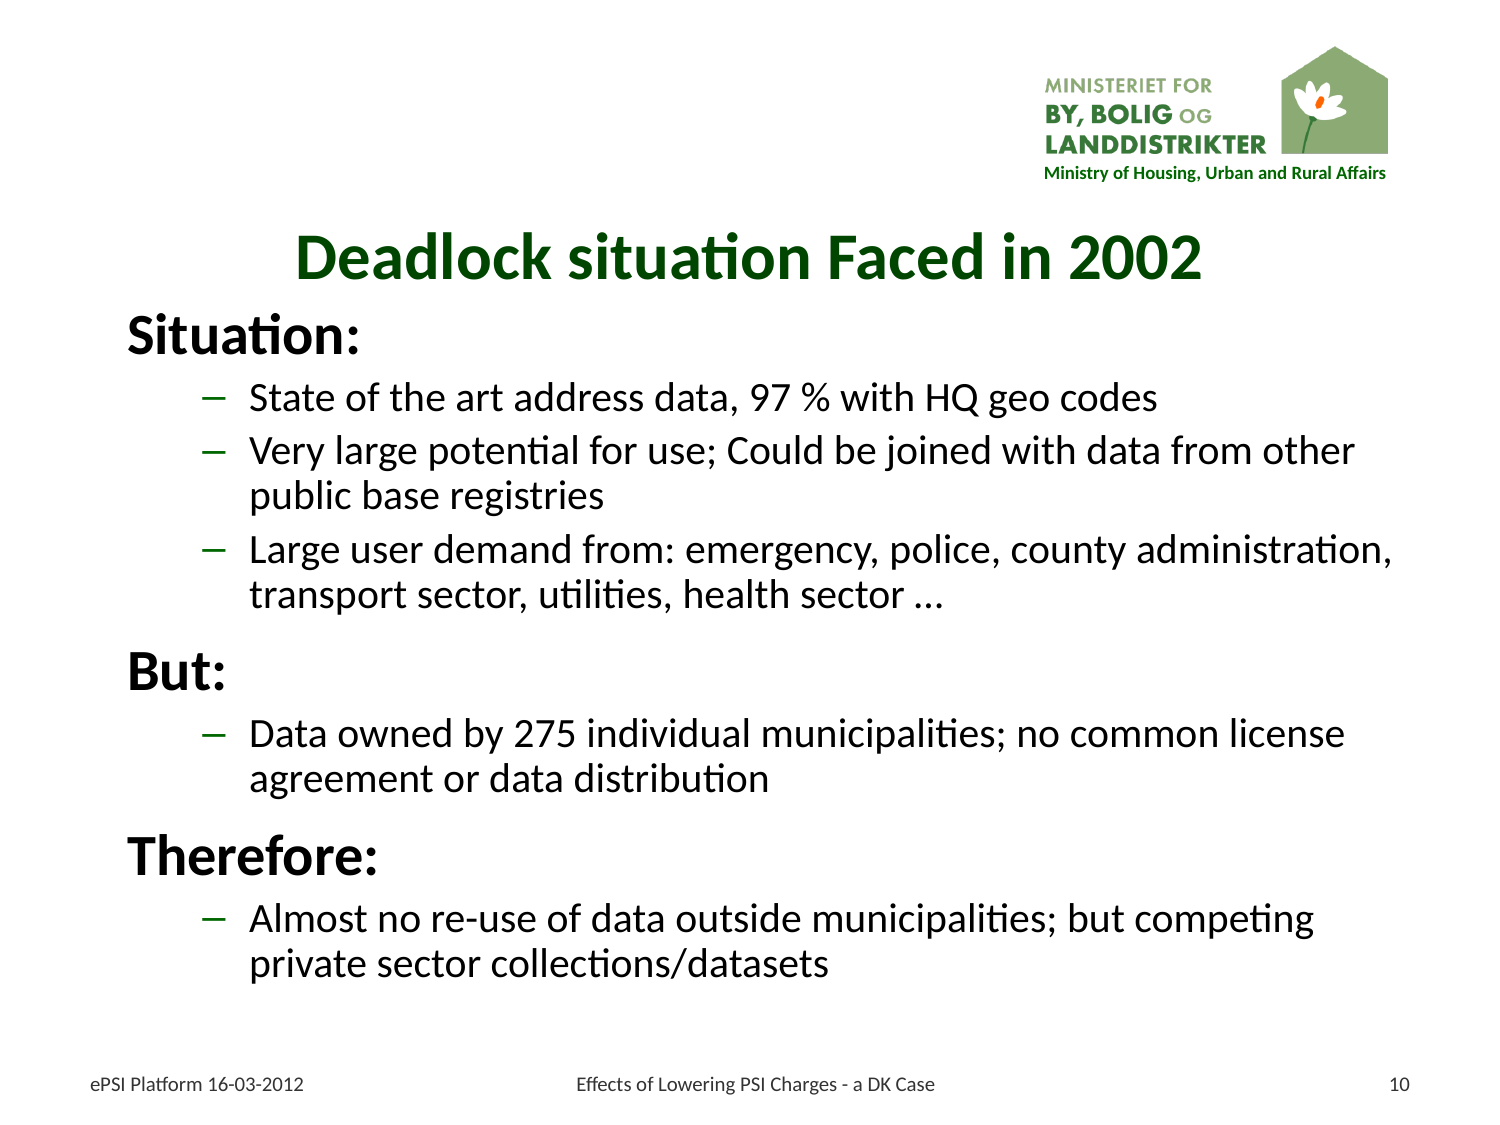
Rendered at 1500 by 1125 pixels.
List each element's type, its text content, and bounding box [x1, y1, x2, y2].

slide_number 10 [1234, 1070, 1425, 1094]
title Deadlock situation Faced in 2002 [75, 190, 1425, 315]
list Situation: State of the art address data, 97 % with HQ geo codes Very large potential for use; Could be joined with data from other public base registries Large user demand from: emergency, police, county administration, transport sector, utilities, health sector … But: Data owned by 275 individual municipalities; no common license agreement or data distribution Therefore: Almost no re-use of data outside municipalities; but competing private sector collections/datasets [112, 296, 1430, 1024]
picture [1045, 46, 1388, 154]
footer Effects of Lowering PSI Charges - a DK Case [401, 1070, 1111, 1094]
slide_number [75, 1070, 390, 1094]
